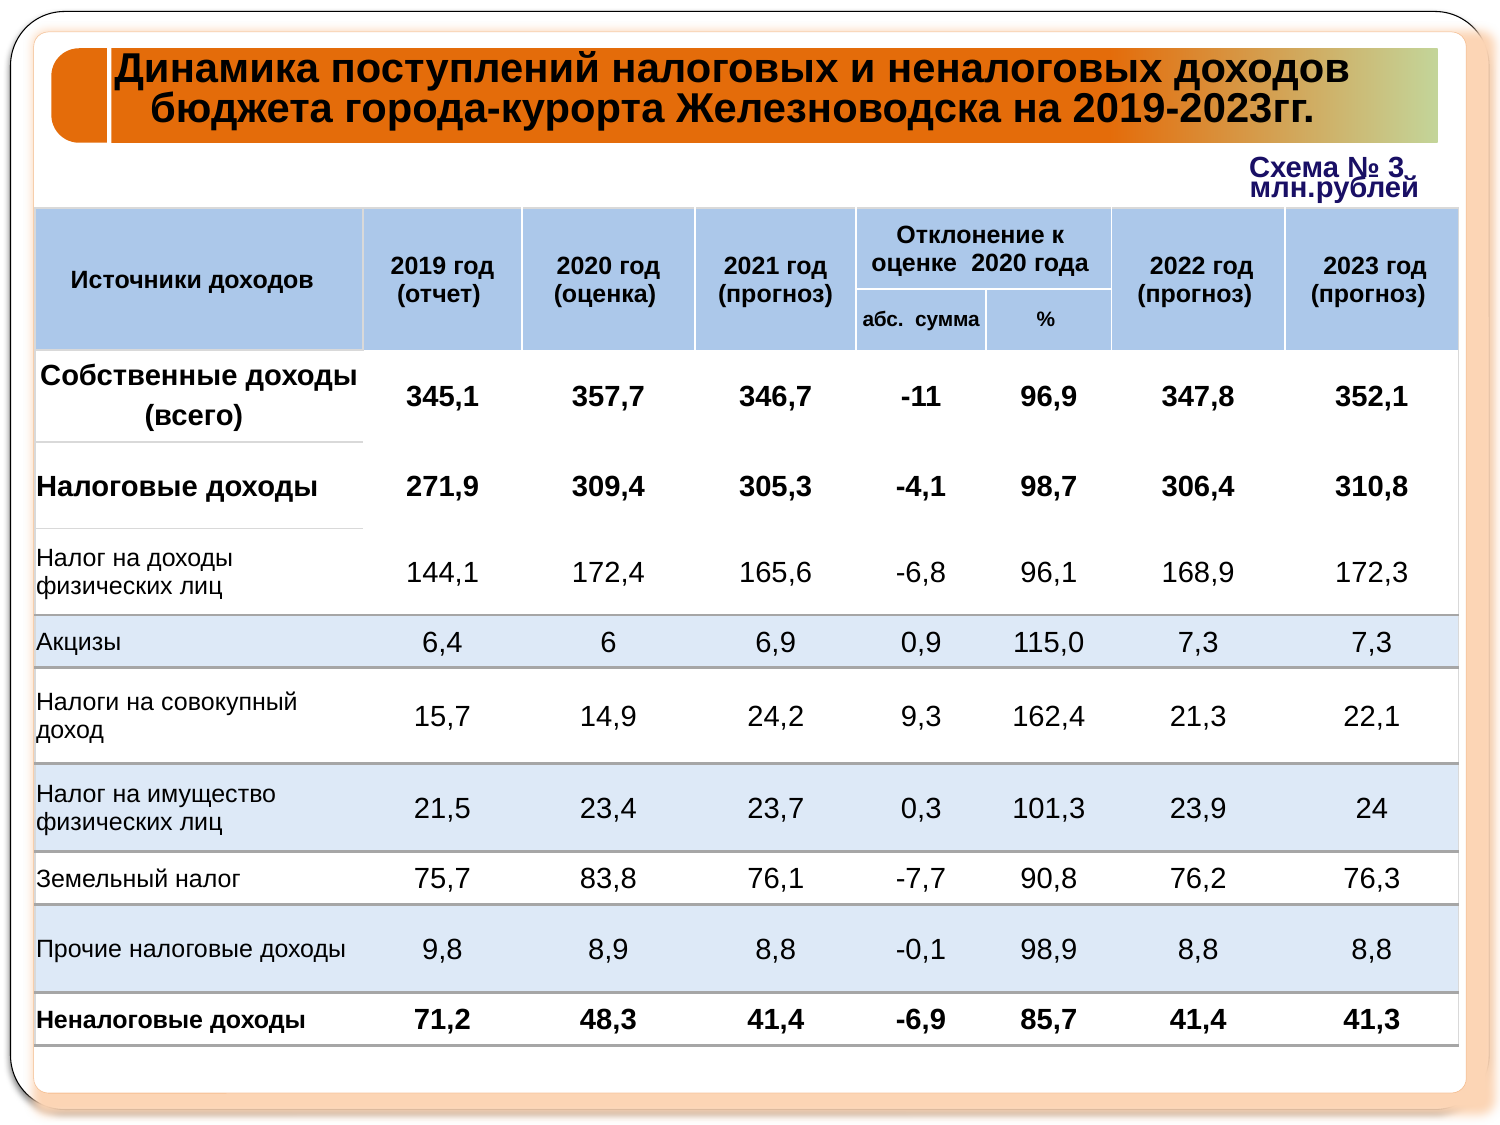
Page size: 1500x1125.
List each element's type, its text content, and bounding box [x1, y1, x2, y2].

table_cell 101,3 [986, 765, 1112, 850]
table_cell 90,8 [986, 853, 1112, 903]
table_cell Собственные доходы (всего) [36, 351, 363, 441]
table_cell 41,4 [695, 994, 856, 1044]
table_cell 24 [1285, 765, 1458, 850]
table_cell 6,4 [363, 616, 522, 666]
table_header 2023 год (прогноз) [1286, 209, 1458, 350]
table_cell 346,7 [695, 350, 856, 442]
table_cell 357,7 [522, 350, 695, 442]
table_cell 115,0 [986, 616, 1112, 666]
table_cell Неналоговые доходы [36, 994, 363, 1044]
table_cell 172,3 [1285, 529, 1458, 614]
table_cell 347,8 [1112, 350, 1285, 442]
table_cell 23,4 [522, 765, 695, 850]
table_header 2021 год (прогноз) [696, 209, 855, 350]
table_cell 144,1 [363, 529, 522, 614]
table_cell Налог на доходы физических лиц [36, 529, 363, 614]
table_cell 9,3 [856, 669, 986, 762]
table_cell 271,9 [363, 442, 522, 529]
table_cell 15,7 [363, 669, 522, 762]
table_cell 8,9 [522, 906, 695, 991]
table_cell 6 [522, 616, 695, 666]
table_cell 168,9 [1112, 529, 1285, 614]
table_cell 309,4 [522, 442, 695, 529]
table_cell 162,4 [986, 669, 1112, 762]
table_cell 96,1 [986, 529, 1112, 614]
table_cell 8,8 [695, 906, 856, 991]
table_cell Налоговые доходы [36, 443, 363, 528]
table_cell -6,8 [856, 529, 986, 614]
table_cell 98,9 [986, 906, 1112, 991]
table_cell 7,3 [1285, 616, 1458, 666]
table_cell -0,1 [856, 906, 986, 991]
table_cell 305,3 [695, 442, 856, 529]
table_cell 7,3 [1112, 616, 1285, 666]
table_cell -6,9 [856, 994, 986, 1044]
table_cell 76,2 [1112, 853, 1285, 903]
table_cell 14,9 [522, 669, 695, 762]
table_cell 21,5 [363, 765, 522, 850]
text_box млн.рублей [1234, 191, 1435, 207]
table_cell 41,3 [1285, 994, 1458, 1044]
table_cell 8,8 [1112, 906, 1285, 991]
table_cell 98,7 [986, 442, 1112, 529]
table_cell абс. сумма [857, 290, 985, 350]
table_cell 21,3 [1112, 669, 1285, 762]
table_header Отклонение к оценке 2020 года [857, 209, 1111, 288]
table_header Источники доходов [36, 209, 362, 349]
table_cell 23,9 [1112, 765, 1285, 850]
table_cell 22,1 [1285, 669, 1458, 762]
table_cell 83,8 [522, 853, 695, 903]
table_header 2022 год (прогноз) [1112, 209, 1284, 350]
table_cell 9,8 [363, 906, 522, 991]
table_cell 24,2 [695, 669, 856, 762]
table_cell 306,4 [1112, 442, 1285, 529]
table_cell 165,6 [695, 529, 856, 614]
table_header 2019 год (отчет) [364, 209, 521, 350]
table_cell Налоги на совокупный доход [36, 669, 363, 762]
table_cell Акцизы [36, 616, 363, 666]
table_cell 345,1 [363, 350, 522, 442]
table_cell 76,3 [1285, 853, 1458, 903]
table_header 2020 год (оценка) [523, 209, 694, 350]
table_cell 41,4 [1112, 994, 1285, 1044]
table_cell % [987, 290, 1111, 350]
table_cell 172,4 [522, 529, 695, 614]
table_cell 310,8 [1285, 442, 1458, 529]
table_cell Налог на имущество физических лиц [36, 765, 363, 850]
table_cell 75,7 [363, 853, 522, 903]
table_cell 48,3 [522, 994, 695, 1044]
table_cell 85,7 [986, 994, 1112, 1044]
table_cell 8,8 [1285, 906, 1458, 991]
table_cell 352,1 [1285, 350, 1458, 442]
table_cell 96,9 [986, 350, 1112, 442]
table_cell 71,2 [363, 994, 522, 1044]
table_cell -11 [856, 350, 986, 442]
table_cell 23,7 [695, 765, 856, 850]
table_cell -7,7 [856, 853, 986, 903]
table_cell Земельный налог [36, 853, 363, 903]
table_cell 0,3 [856, 765, 986, 850]
table_cell Прочие налоговые доходы [36, 906, 363, 991]
table_cell 76,1 [695, 853, 856, 903]
table_cell 0,9 [856, 616, 986, 666]
text_box Динамика поступлений налоговых и неналоговых доходов бюджета города-курорта Железноводска на 2019-2023гг. [29, 42, 1447, 138]
table_cell -4,1 [856, 442, 986, 529]
table_cell 6,9 [695, 616, 856, 666]
text_box Схема № 3 [1234, 140, 1442, 191]
